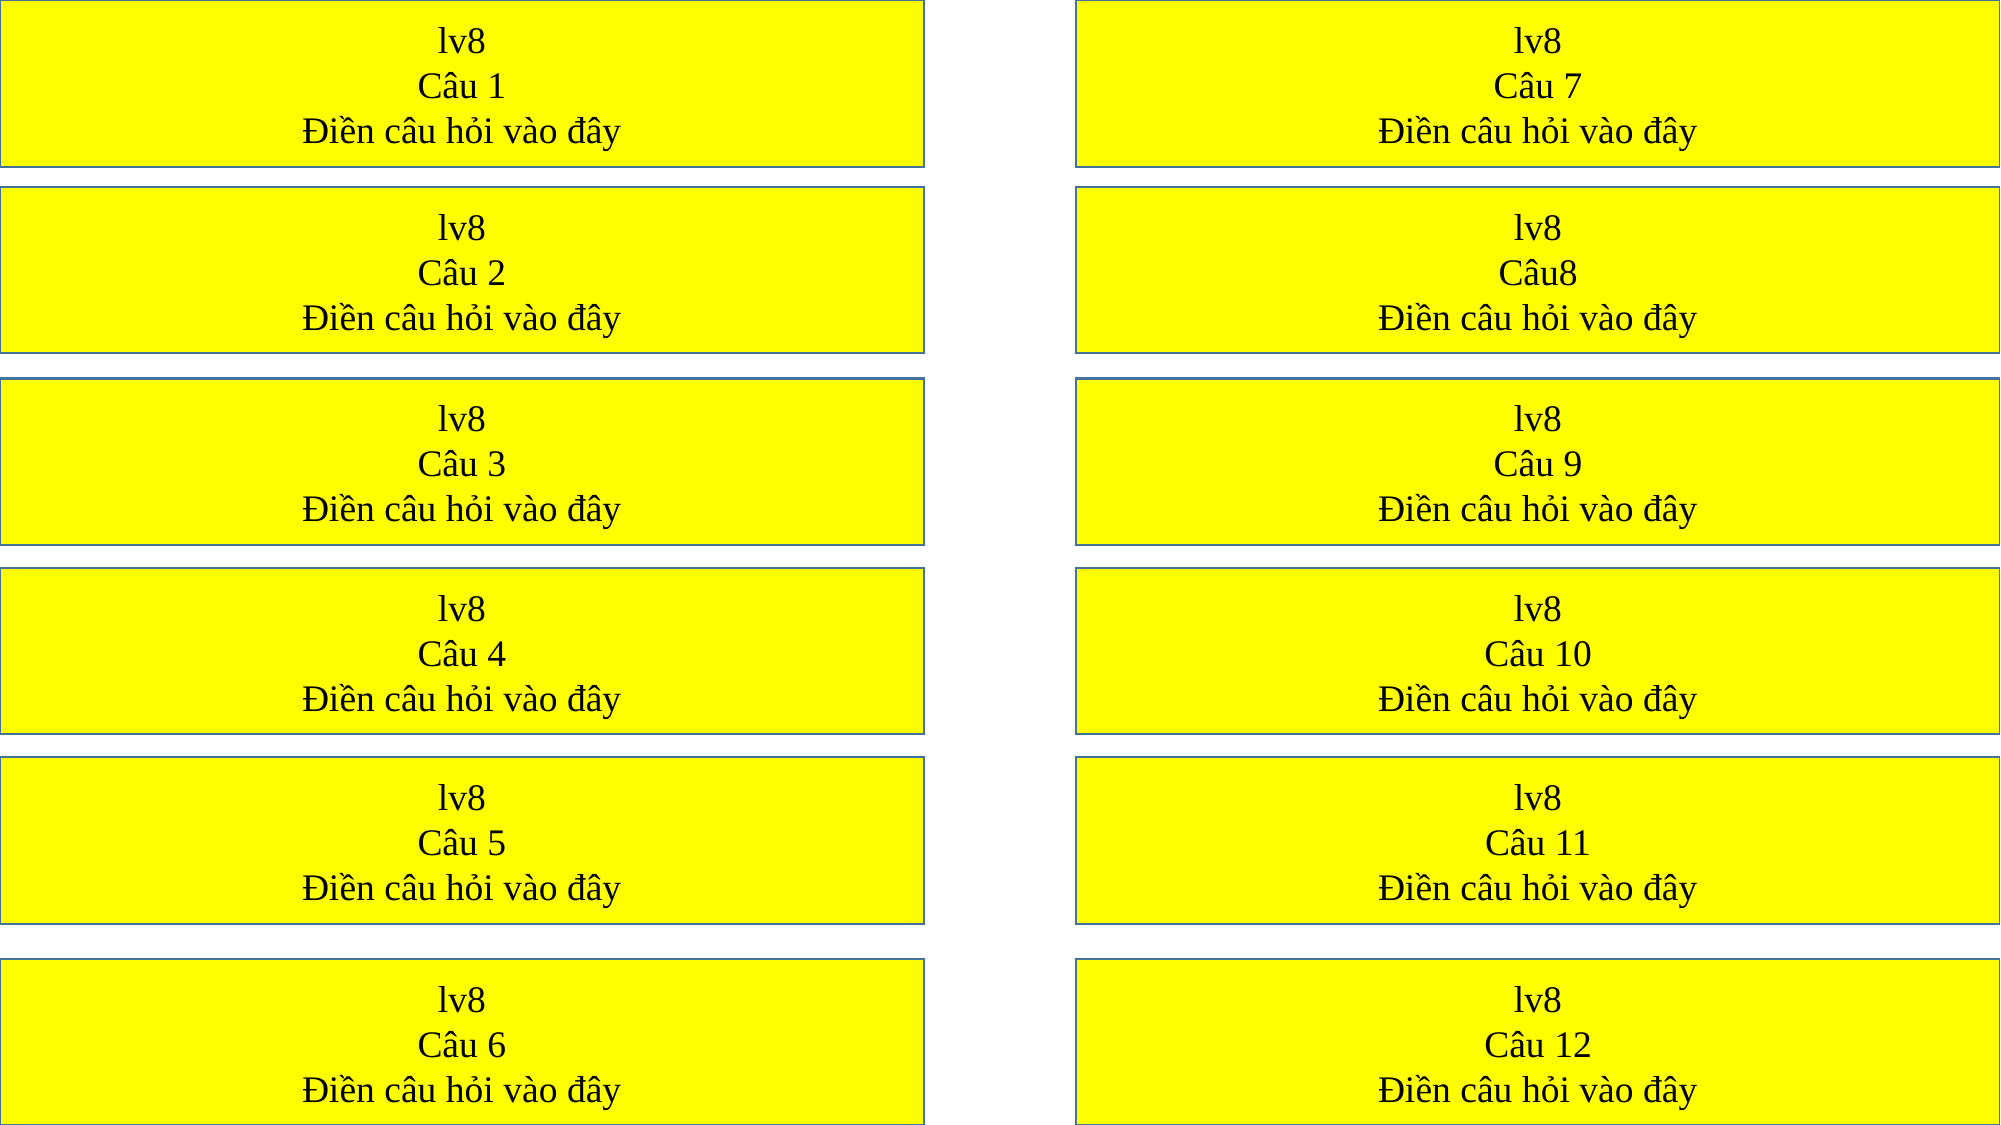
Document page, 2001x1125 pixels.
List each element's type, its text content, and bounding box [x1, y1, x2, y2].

text_box lv8 Câu 2 Điền câu hỏi vào đây [0, 186, 925, 354]
text_box lv8 Câu8 Điền câu hỏi vào đây [1075, 186, 2000, 354]
text_box lv8 Câu 9 Điền câu hỏi vào đây [1075, 377, 2000, 546]
text_box lv8 Câu 12 Điền câu hỏi vào đây [1075, 958, 2000, 1125]
text_box lv8 Câu 4 Điền câu hỏi vào đây [0, 567, 925, 735]
text_box lv8 Câu 11 Điền câu hỏi vào đây [1075, 756, 2000, 925]
text_box lv8 Câu 5 Điền câu hỏi vào đây [0, 756, 925, 925]
text_box lv8 Câu 6 Điền câu hỏi vào đây [0, 958, 925, 1125]
text_box lv8 Câu 3 Điền câu hỏi vào đây [0, 377, 925, 546]
text_box lv8 Câu 1 Điền câu hỏi vào đây [0, 0, 925, 168]
text_box lv8 Câu 7 Điền câu hỏi vào đây [1075, 0, 2000, 168]
text_box lv8 Câu 10 Điền câu hỏi vào đây [1075, 567, 2000, 735]
